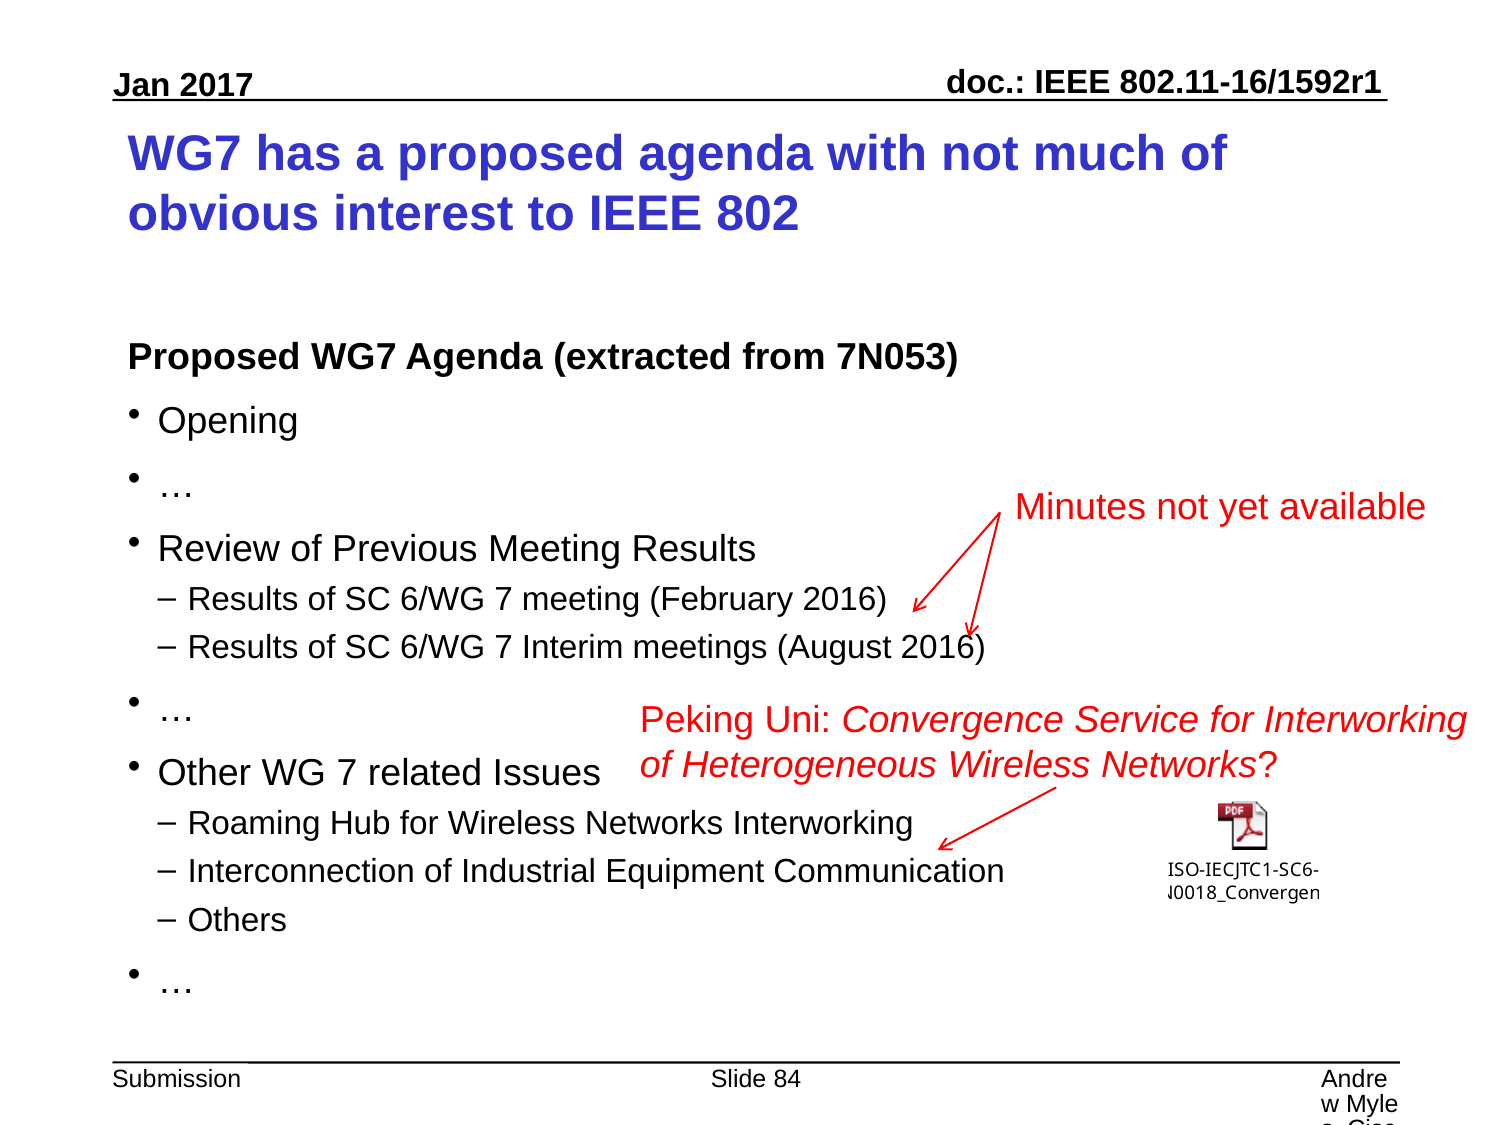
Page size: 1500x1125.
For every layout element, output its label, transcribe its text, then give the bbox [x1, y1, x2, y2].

footer Andrew Myles, Cisco [1320, 1061, 1402, 1093]
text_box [912, 512, 966, 613]
text_box Minutes not yet available [999, 474, 1488, 550]
slide_number Slide 84 [709, 1061, 803, 1093]
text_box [937, 787, 1057, 851]
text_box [968, 512, 1001, 638]
title WG7 has a proposed agenda with not much of obvious interest to IEEE 802 [112, 112, 1388, 288]
list Proposed WG7 Agenda (extracted from 7N053) Opening … Review of Previous Meeting Results Results of SC 6/WG 7 meeting (February 2016) Results of SC 6/WG 7 Interim meetings (August 2016) … Other WG 7 related Issues Roaming Hub for Wireless Networks Interworking Interconnection of Industrial Equipment Communication Others … [112, 324, 1388, 1000]
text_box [1168, 799, 1319, 927]
text_box Peking Uni: Convergence Service for Interworking of Heterogeneous Wireless Networks? [624, 687, 1488, 788]
